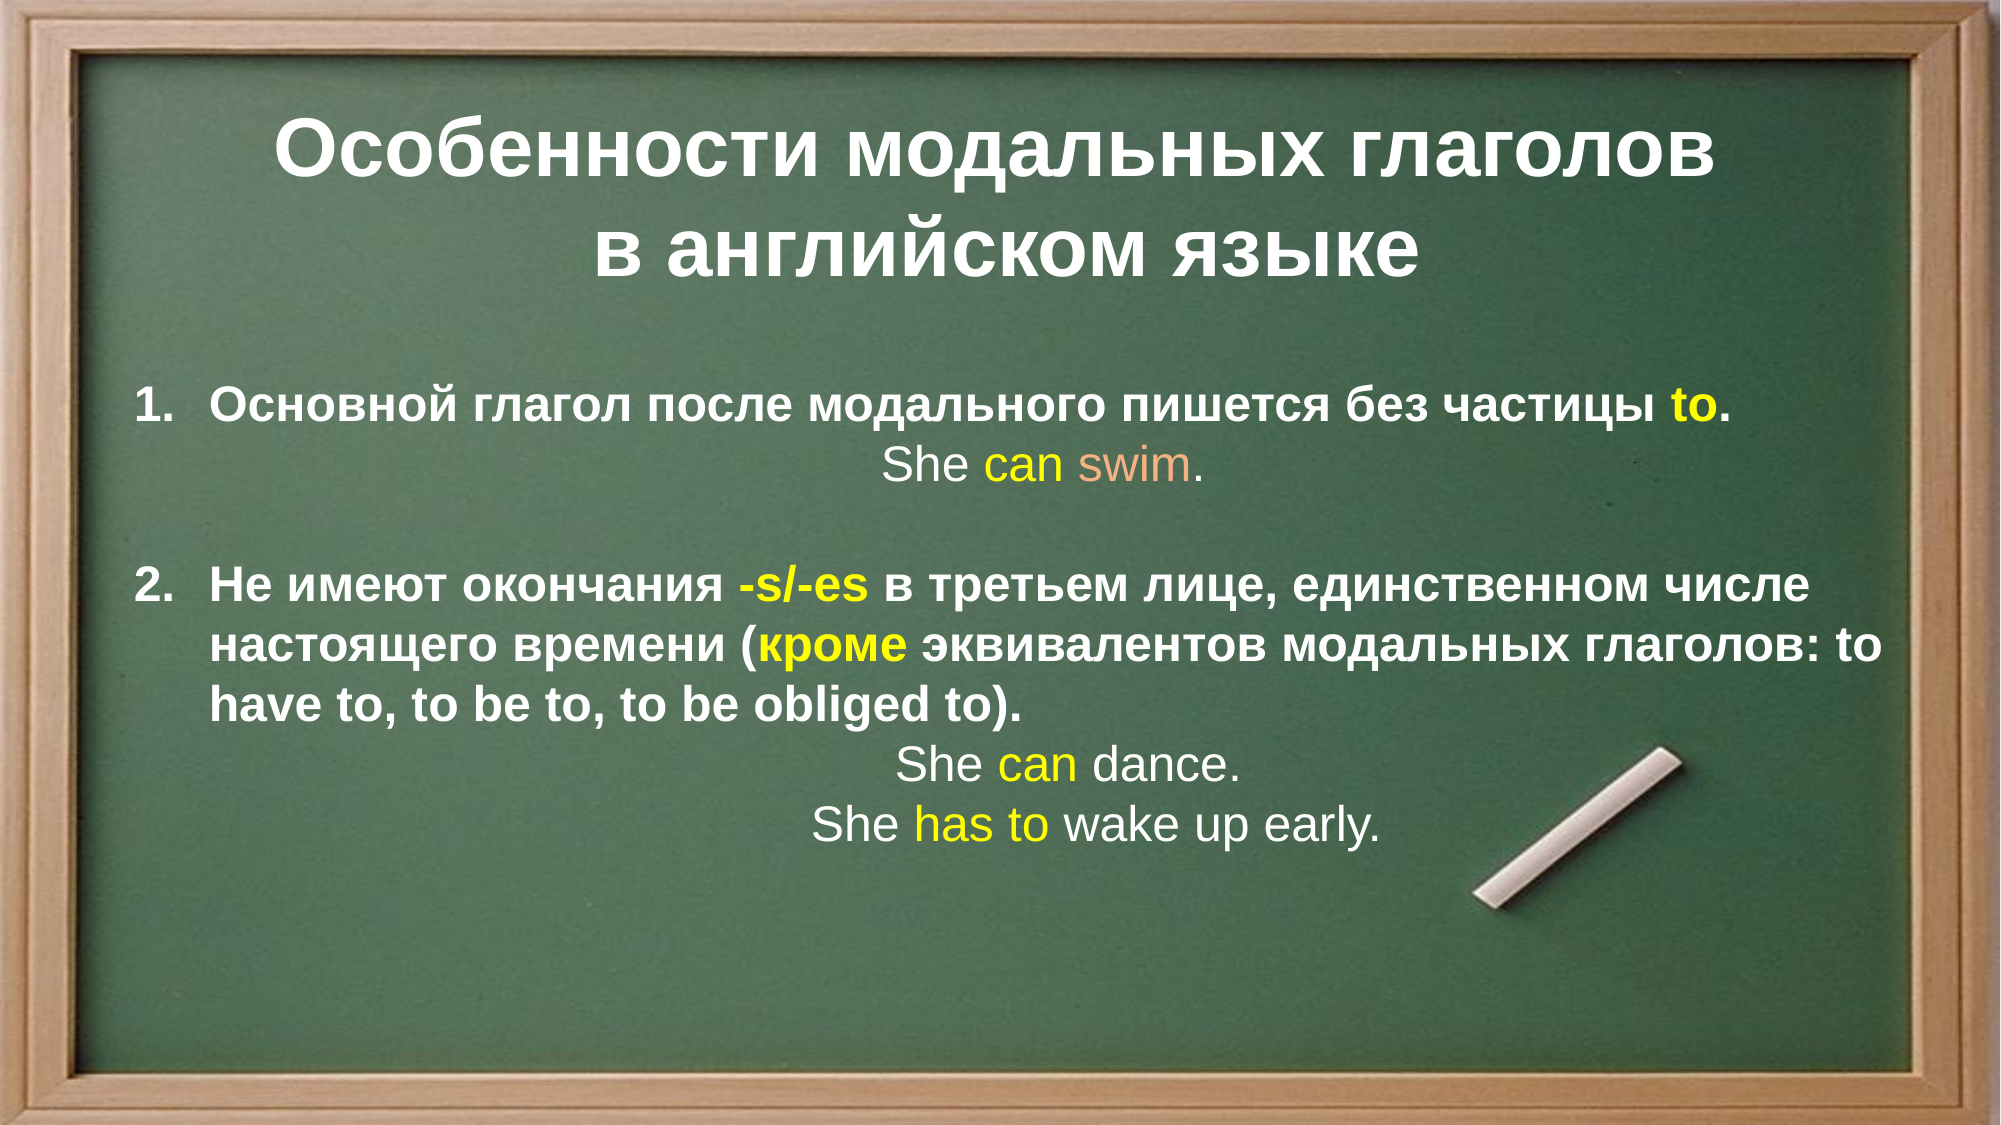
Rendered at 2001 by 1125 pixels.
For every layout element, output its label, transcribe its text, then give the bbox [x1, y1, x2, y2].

text_box Особенности модальных глаголов в английском языке [119, 85, 1896, 301]
text_box Основной глагол после модального пишется без частицы to. She can swim. Не имеют окончания -s/-es в третьем лице, единственном числе настоящего времени (кроме эквивалентов модальных глаголов: to have to, to be to, to be obliged to). She can dance. She has to wake up early. [118, 364, 1917, 1019]
picture [0, 0, 2001, 1125]
